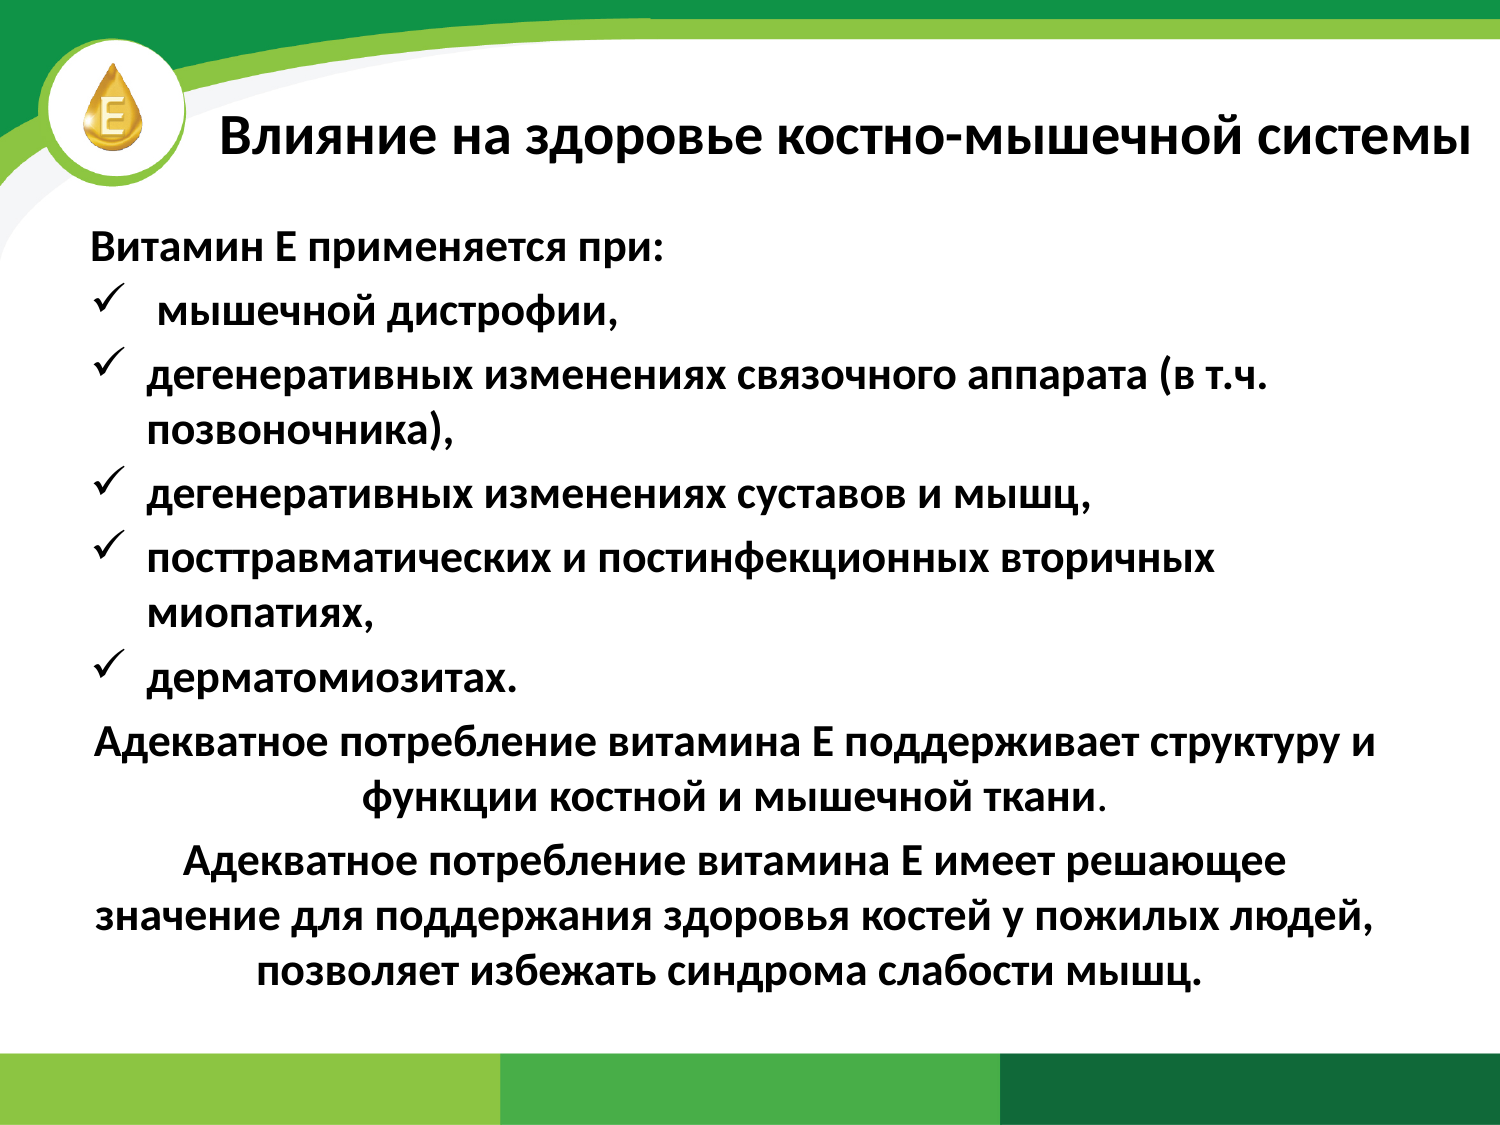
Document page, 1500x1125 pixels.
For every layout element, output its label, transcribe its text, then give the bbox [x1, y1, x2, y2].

title Влияние на здоровье костно-мышечной системы [159, 90, 1500, 173]
picture [0, 0, 1500, 1125]
list Витамин Е применяется при: мышечной дистрофии, дегенеративных изменениях связочного аппарата (в т.ч. позвоночника), дегенеративных изменениях суставов и мышц, посттравматических и постинфекционных вторичных миопатиях, дерматомиозитах. Адекватное потребление витамина Е поддерживает структуру и функции костной и мышечной ткани. Адекватное потребление витамина Е имеет решающее значение для поддержания здоровья костей у пожилых людей, позволяет избежать синдрома слабости мышц. [75, 208, 1396, 1002]
